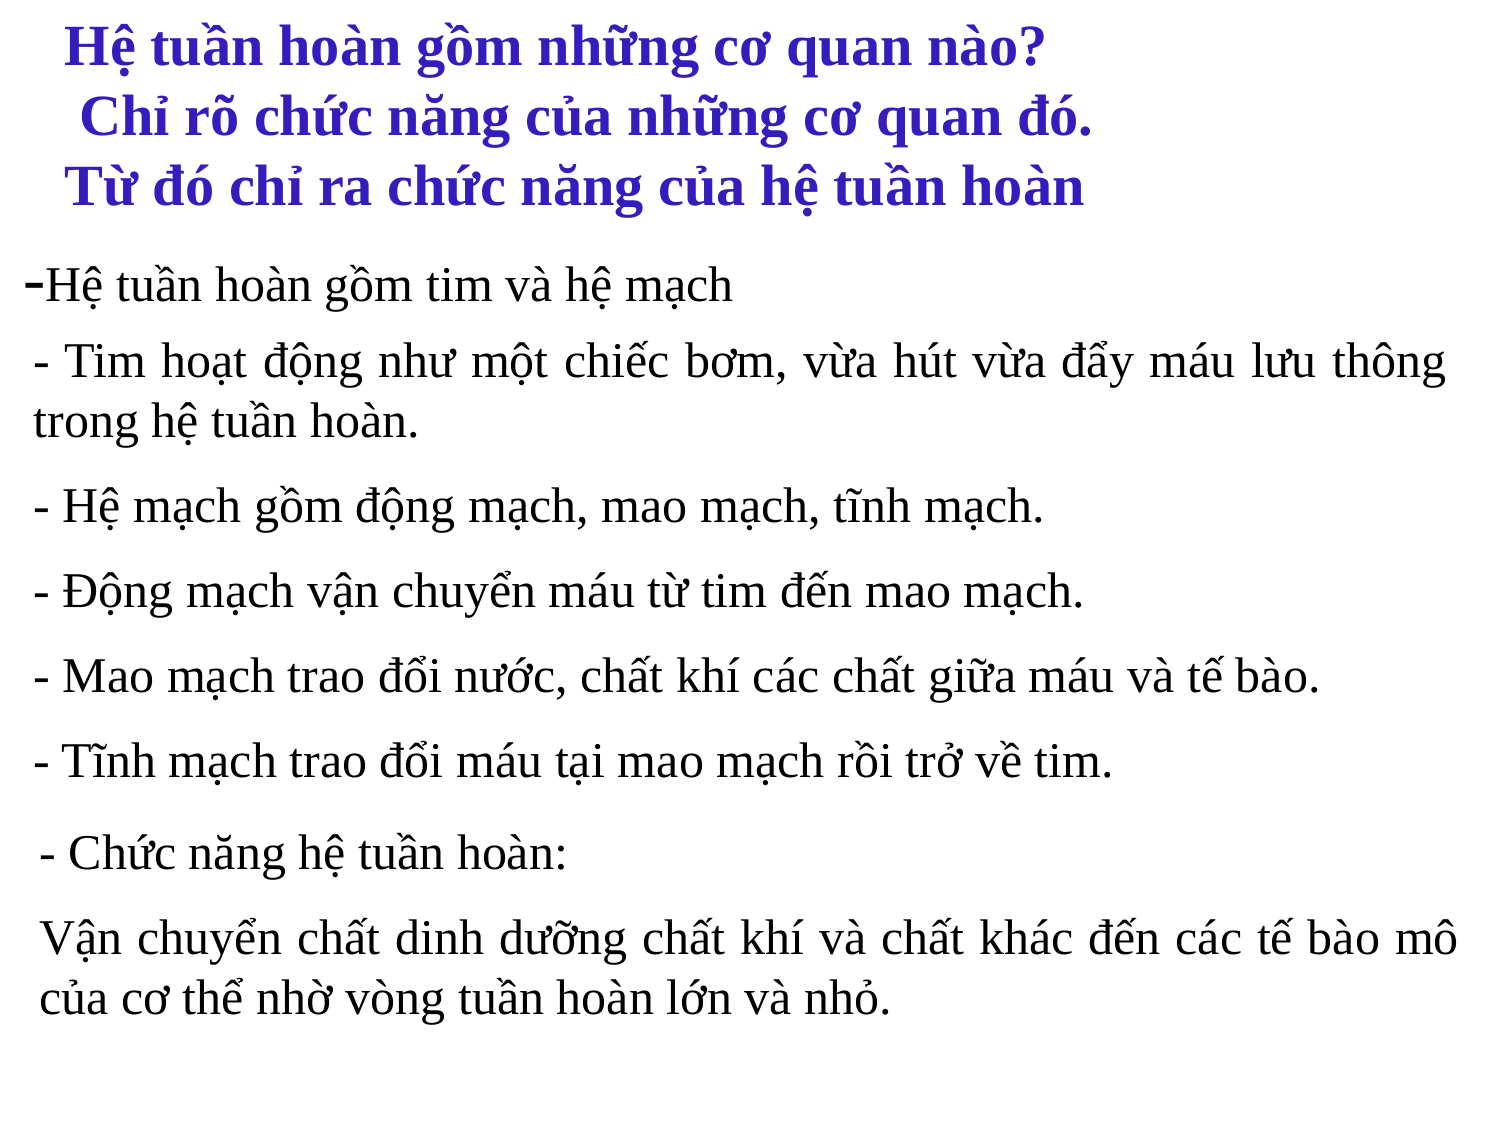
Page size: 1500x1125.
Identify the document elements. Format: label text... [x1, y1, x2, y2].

list -Hệ tuần hoàn gồm tim và hệ mạch - Tim hoạt động như một chiếc bơm, vừa hút vừa đẩy máu lưu thông trong hệ tuần hoàn. - Hệ mạch gồm động mạch, mao mạch, tĩnh mạch. - Động mạch vận chuyển máu từ tim đến mao mạch. - Mao mạch trao đổi nước, chất khí các chất giữa máu và tế bào. - Tĩnh mạch trao đổi máu tại mao mạch rồi trở về tim. [0, 226, 1463, 812]
text_box - Chức năng hệ tuần hoàn: Vận chuyển chất dinh dưỡng chất khí và chất khác đến các tế bào mô của cơ thể nhờ vòng tuần hoàn lớn và nhỏ. [0, 812, 1475, 1033]
text_box Hệ tuần hoàn gồm những cơ quan nào? Chỉ rõ chức năng của những cơ quan đó. Từ đó chỉ ra chức năng của hệ tuần hoàn [50, 0, 1500, 225]
